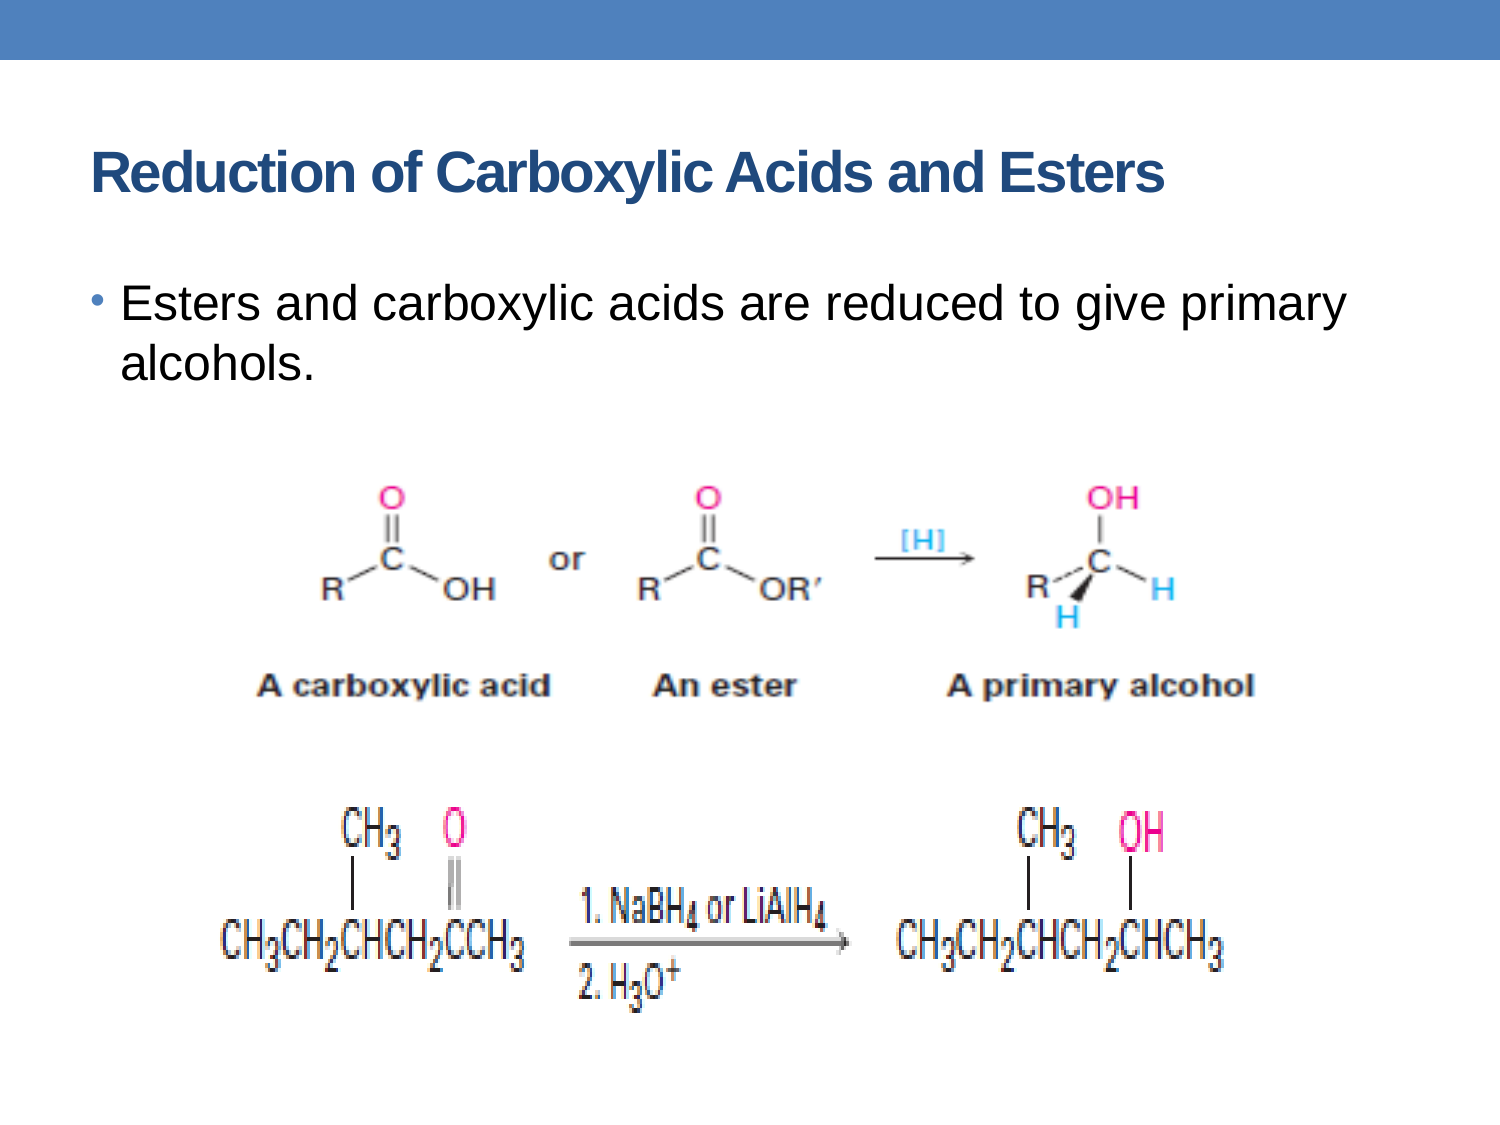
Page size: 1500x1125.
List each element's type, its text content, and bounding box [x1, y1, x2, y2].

list Esters and carboxylic acids are reduced to give primary alcohols. [75, 262, 1425, 1063]
picture [199, 449, 1326, 1063]
title Reduction of Carboxylic Acids and Esters [75, 87, 1425, 250]
